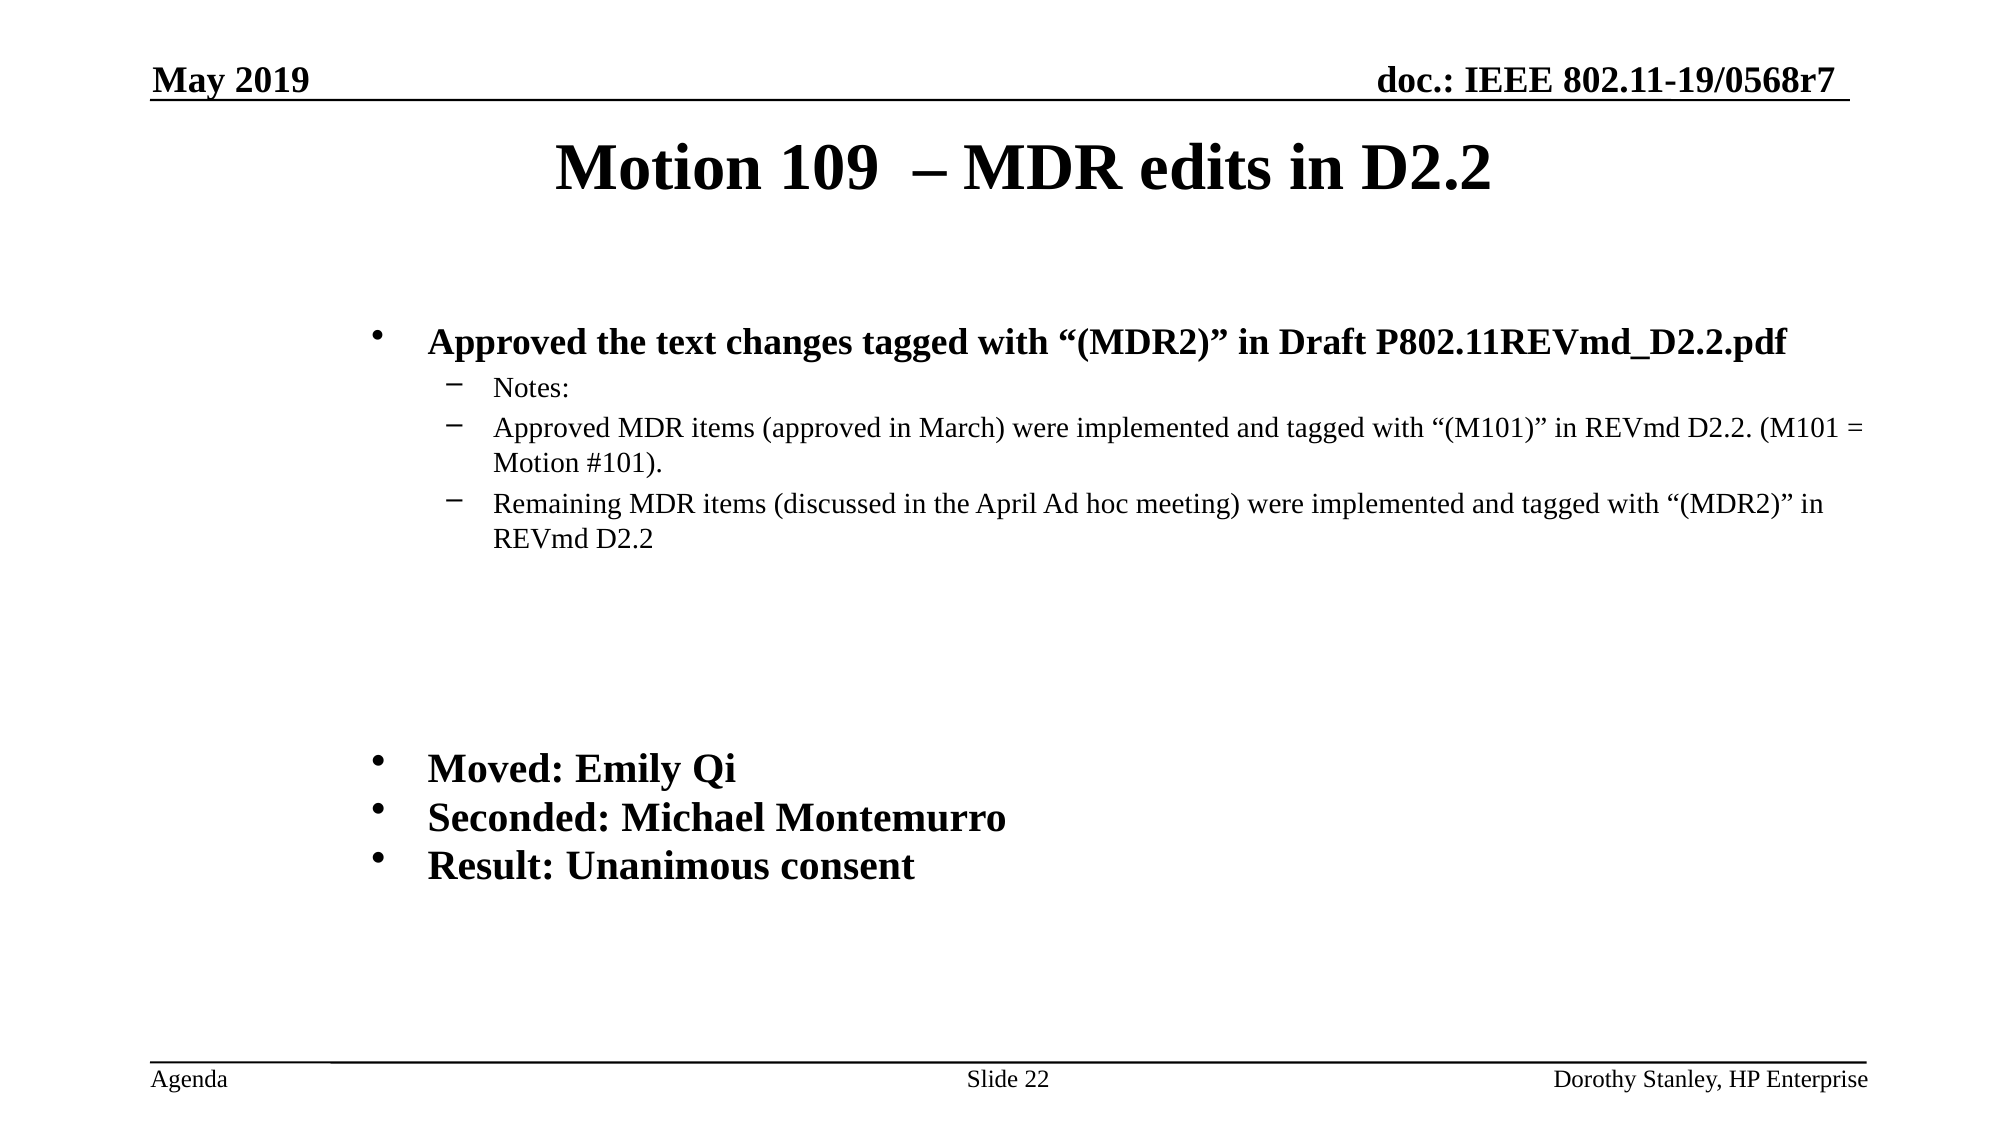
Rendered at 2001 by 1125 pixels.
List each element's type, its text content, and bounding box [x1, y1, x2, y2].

slide_number Slide 22 [966, 1062, 1051, 1093]
title Motion 109 – MDR edits in D2.2 [200, 75, 1850, 250]
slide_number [152, 54, 567, 100]
list Approved the text changes tagged with “(MDR2)” in Draft P802.11REVmd_D2.2.pdf Notes: Approved MDR items (approved in March) were implemented and tagged with “(M101)” in REVmd D2.2. (M101 = Motion #101). Remaining MDR items (discussed in the April Ad hoc meeting) were implemented and tagged with “(MDR2)” in REVmd D2.2 Moved: Emily Qi Seconded: Michael Montemurro Result: Unanimous consent [356, 251, 1911, 1002]
footer Dorothy Stanley, HP Enterprise [1549, 1062, 1869, 1093]
